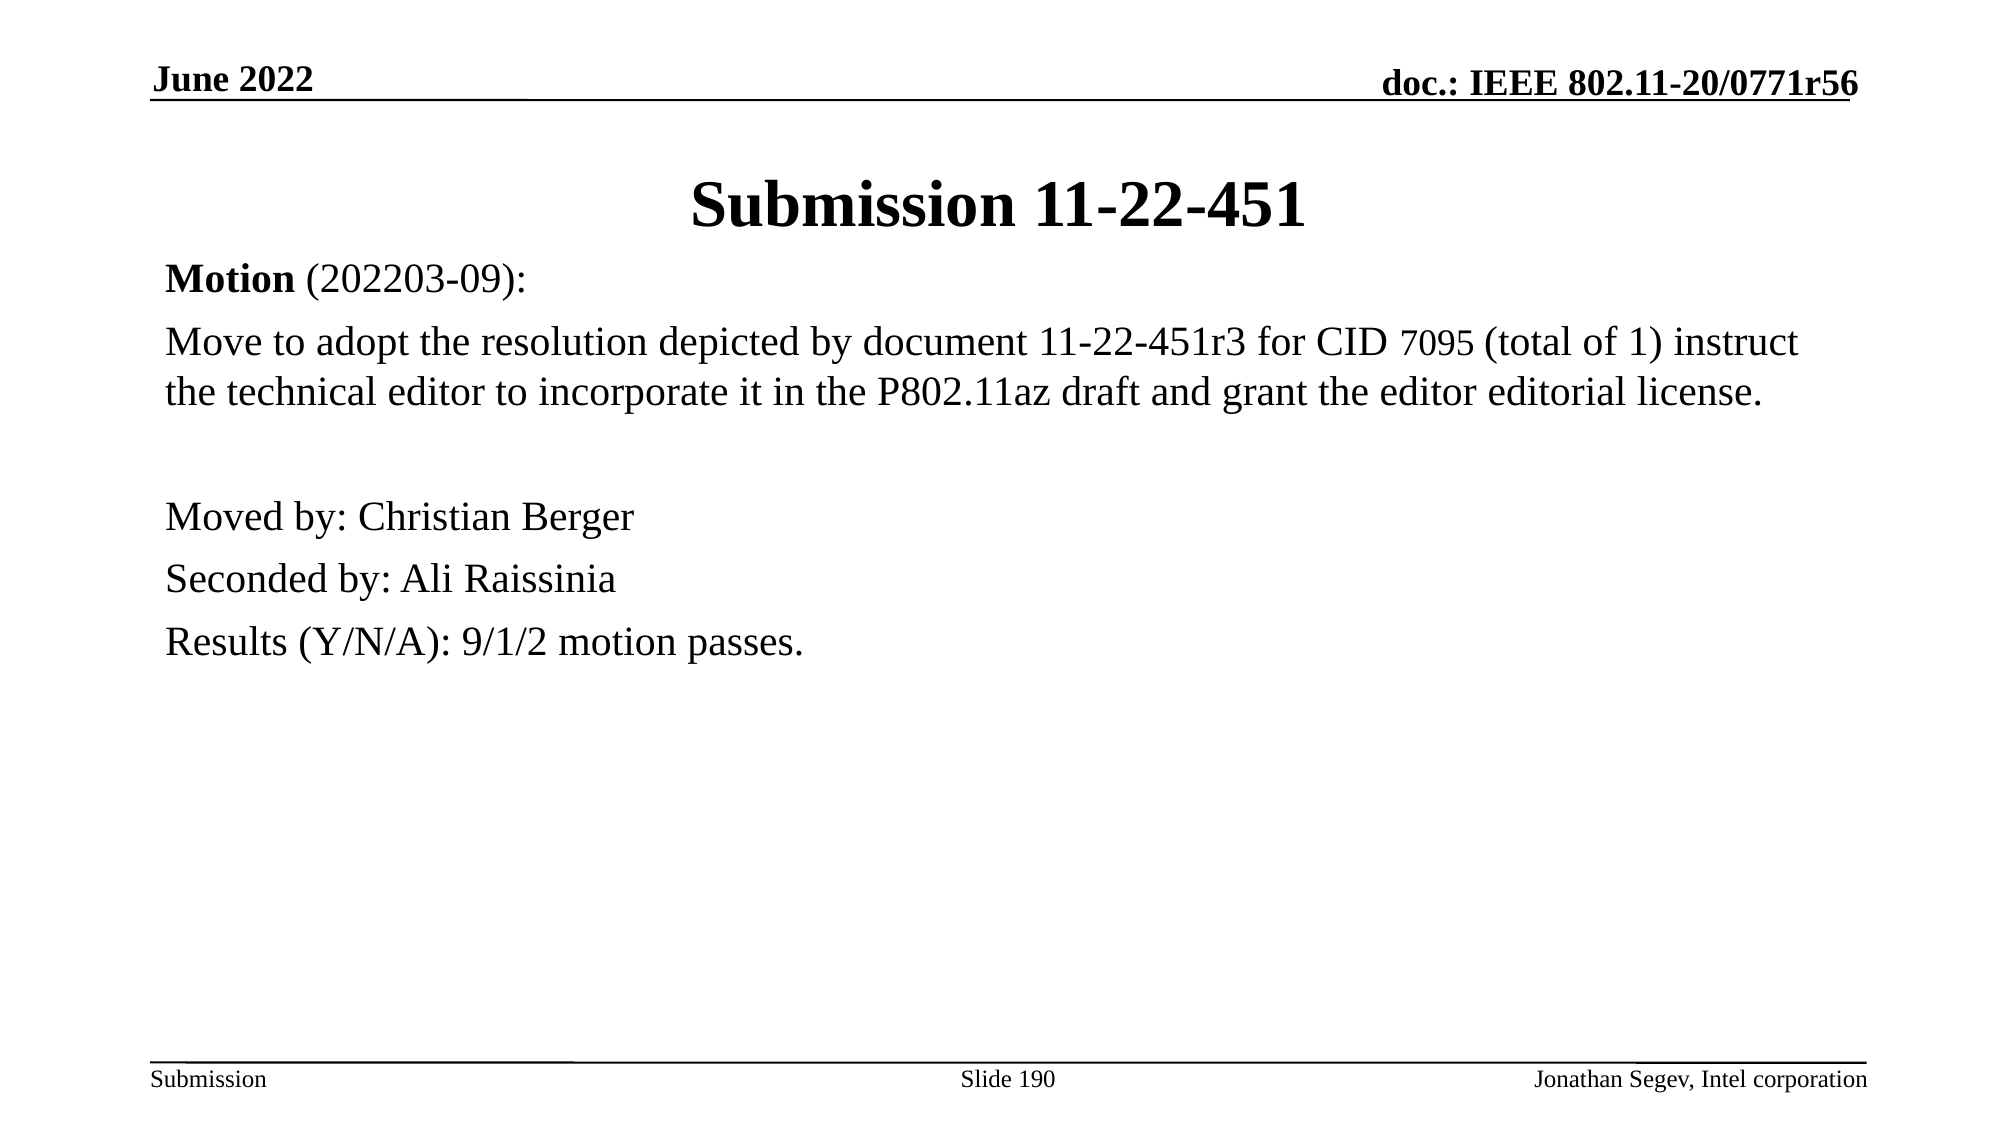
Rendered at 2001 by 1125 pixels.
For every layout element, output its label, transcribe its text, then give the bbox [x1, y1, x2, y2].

title Submission 11-22-451 [149, 112, 1850, 243]
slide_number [152, 54, 563, 100]
footer Jonathan Segev, Intel corporation [1171, 1061, 1869, 1093]
list Motion (202203-09): Move to adopt the resolution depicted by document 11-22-451r3 for CID 7095 (total of 1) instruct the technical editor to incorporate it in the P802.11az draft and grant the editor editorial license. Moved by: Christian Berger Seconded by: Ali Raissinia Results (Y/N/A): 9/1/2 motion passes. [149, 243, 1850, 1000]
slide_number Slide 190 [950, 1061, 1067, 1123]
